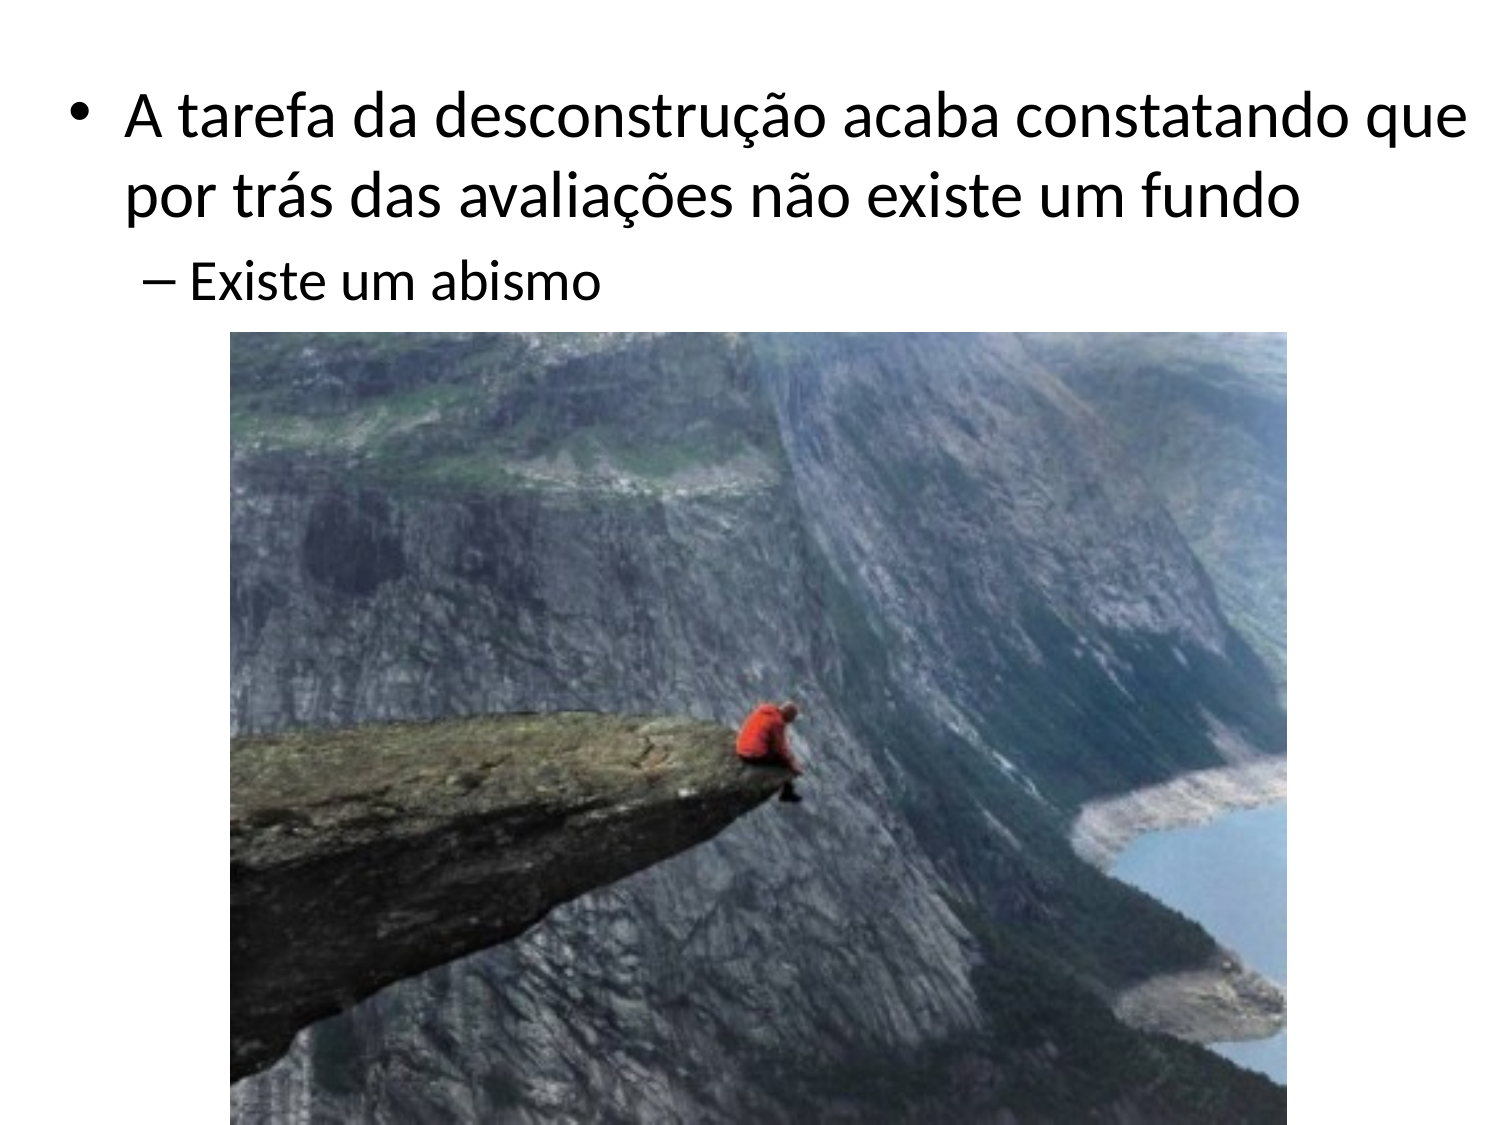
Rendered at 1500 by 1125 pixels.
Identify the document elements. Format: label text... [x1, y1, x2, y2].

list A tarefa da desconstrução acaba constatando que por trás das avaliações não existe um fundo Existe um abismo [53, 63, 1500, 806]
picture [229, 332, 1287, 1125]
